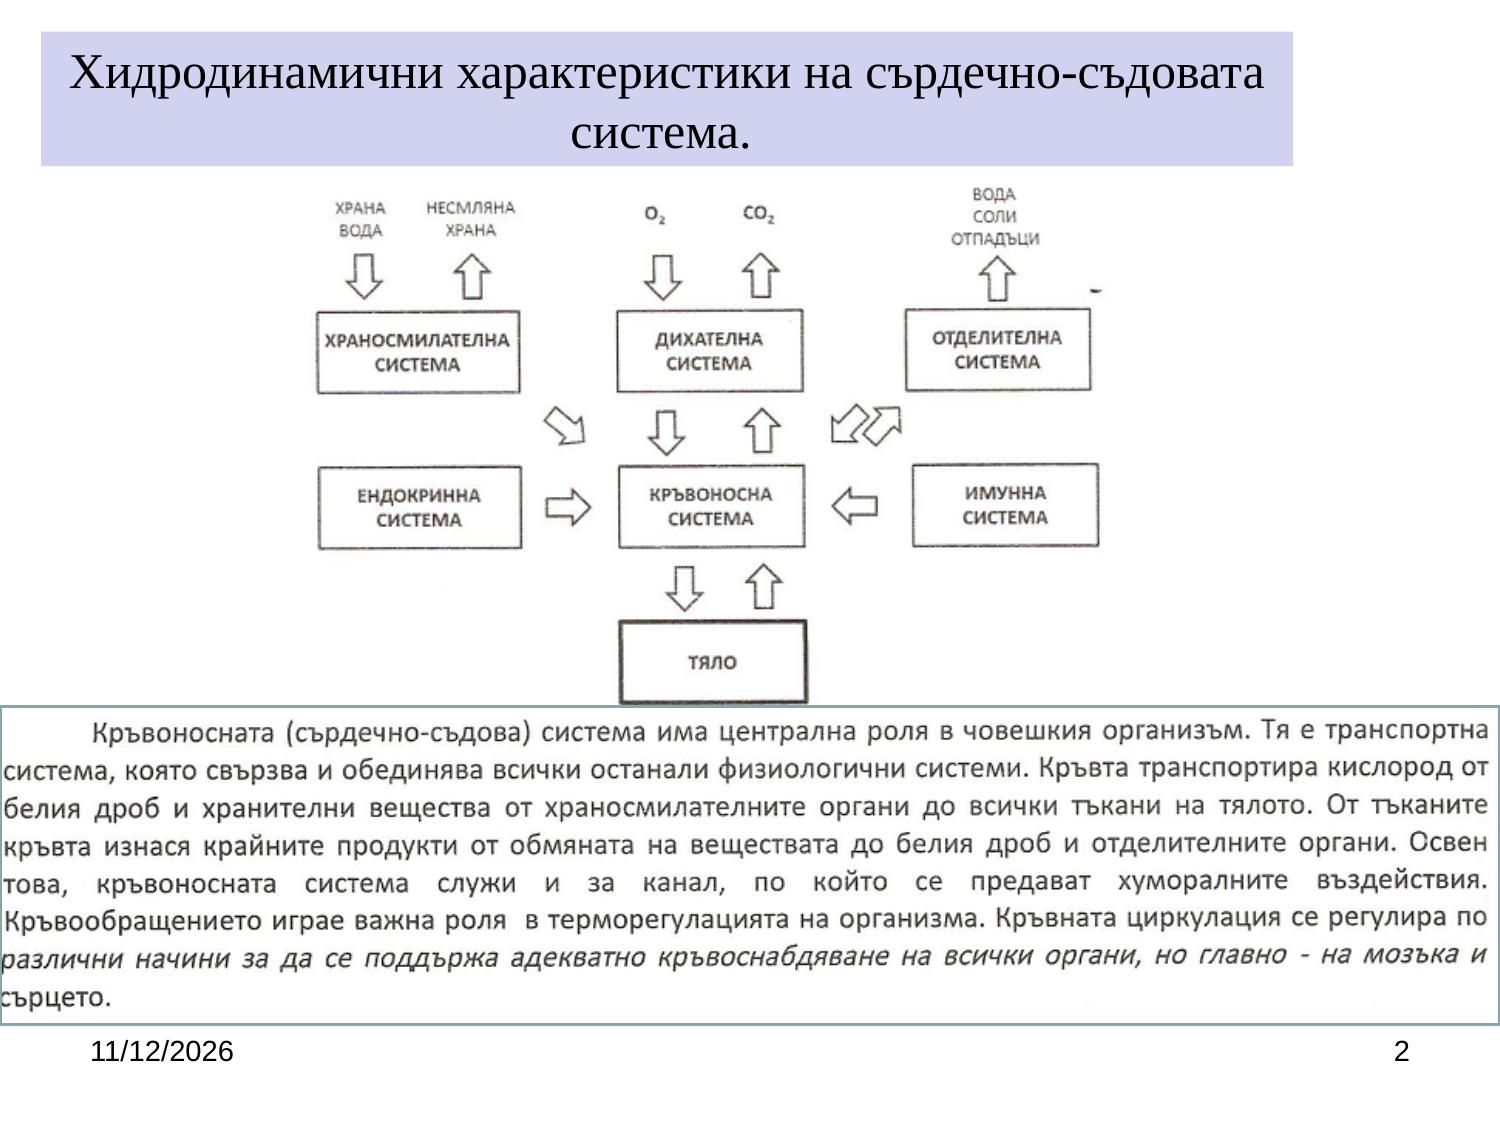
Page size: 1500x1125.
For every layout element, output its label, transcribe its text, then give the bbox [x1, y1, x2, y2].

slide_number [75, 1026, 425, 1103]
slide_number 2 [1074, 1026, 1425, 1103]
text_box Хидродинамични характеристики на сърдечно-съдовата система. [41, 31, 1294, 167]
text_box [0, 167, 1500, 1026]
